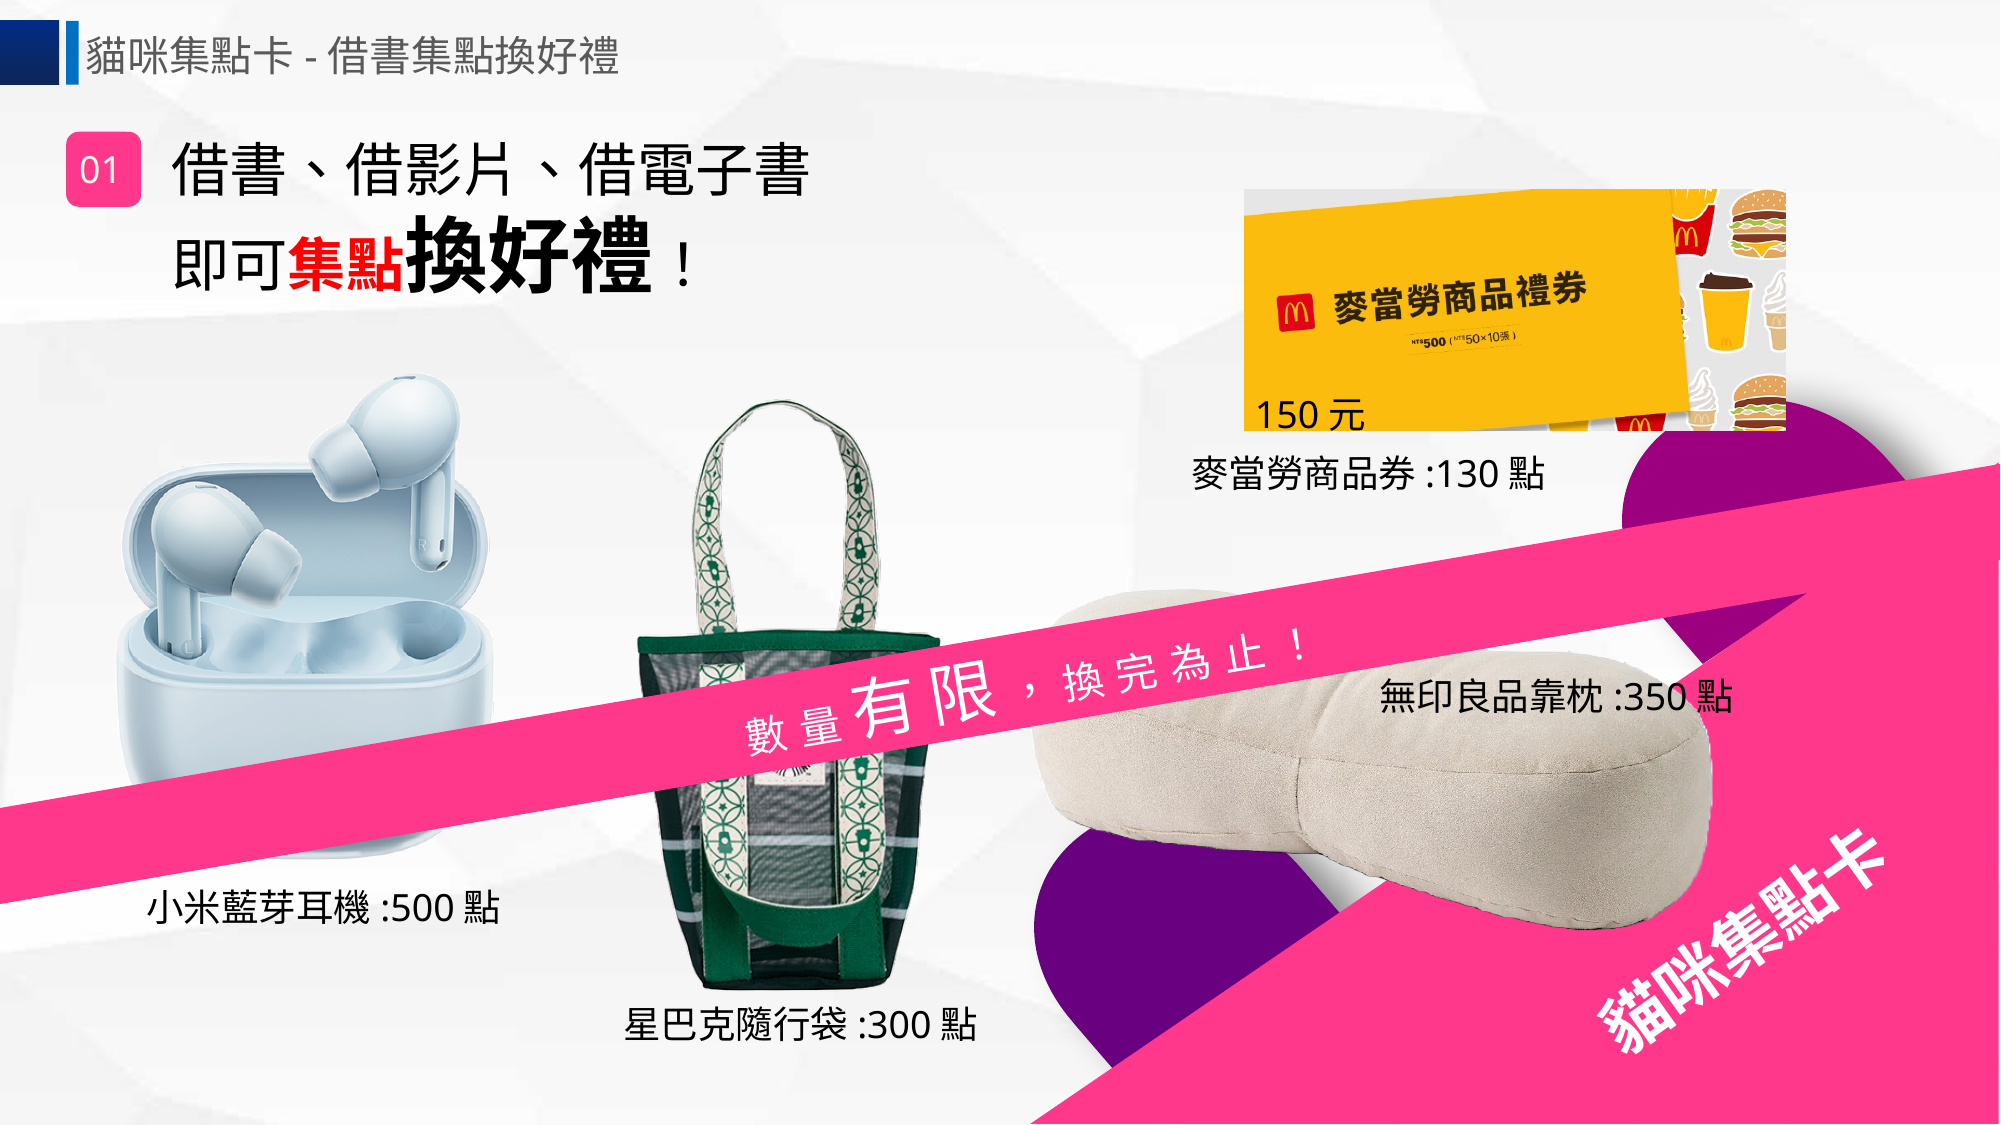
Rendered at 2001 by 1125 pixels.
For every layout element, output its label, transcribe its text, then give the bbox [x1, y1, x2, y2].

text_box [66, 125, 1132, 313]
text_box 星巴克隨行袋:300點 [608, 1027, 994, 1054]
text_box 麥當勞商品券:130點 [1176, 442, 1562, 494]
text_box [0, 20, 60, 85]
text_box [1030, 562, 1999, 1124]
text_box 數量有限，換完為止！ [1789, 462, 2000, 598]
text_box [1243, 189, 1786, 445]
picture [0, 0, 2001, 1125]
text_box [66, 20, 70, 85]
text_box [1625, 401, 1905, 499]
text_box [1789, 596, 1801, 604]
text_box 貓咪集點卡-借書集點換好禮 [70, 9, 661, 101]
text_box 貓咪集點卡 [1568, 793, 1920, 1083]
text_box [1076, 943, 1293, 1068]
